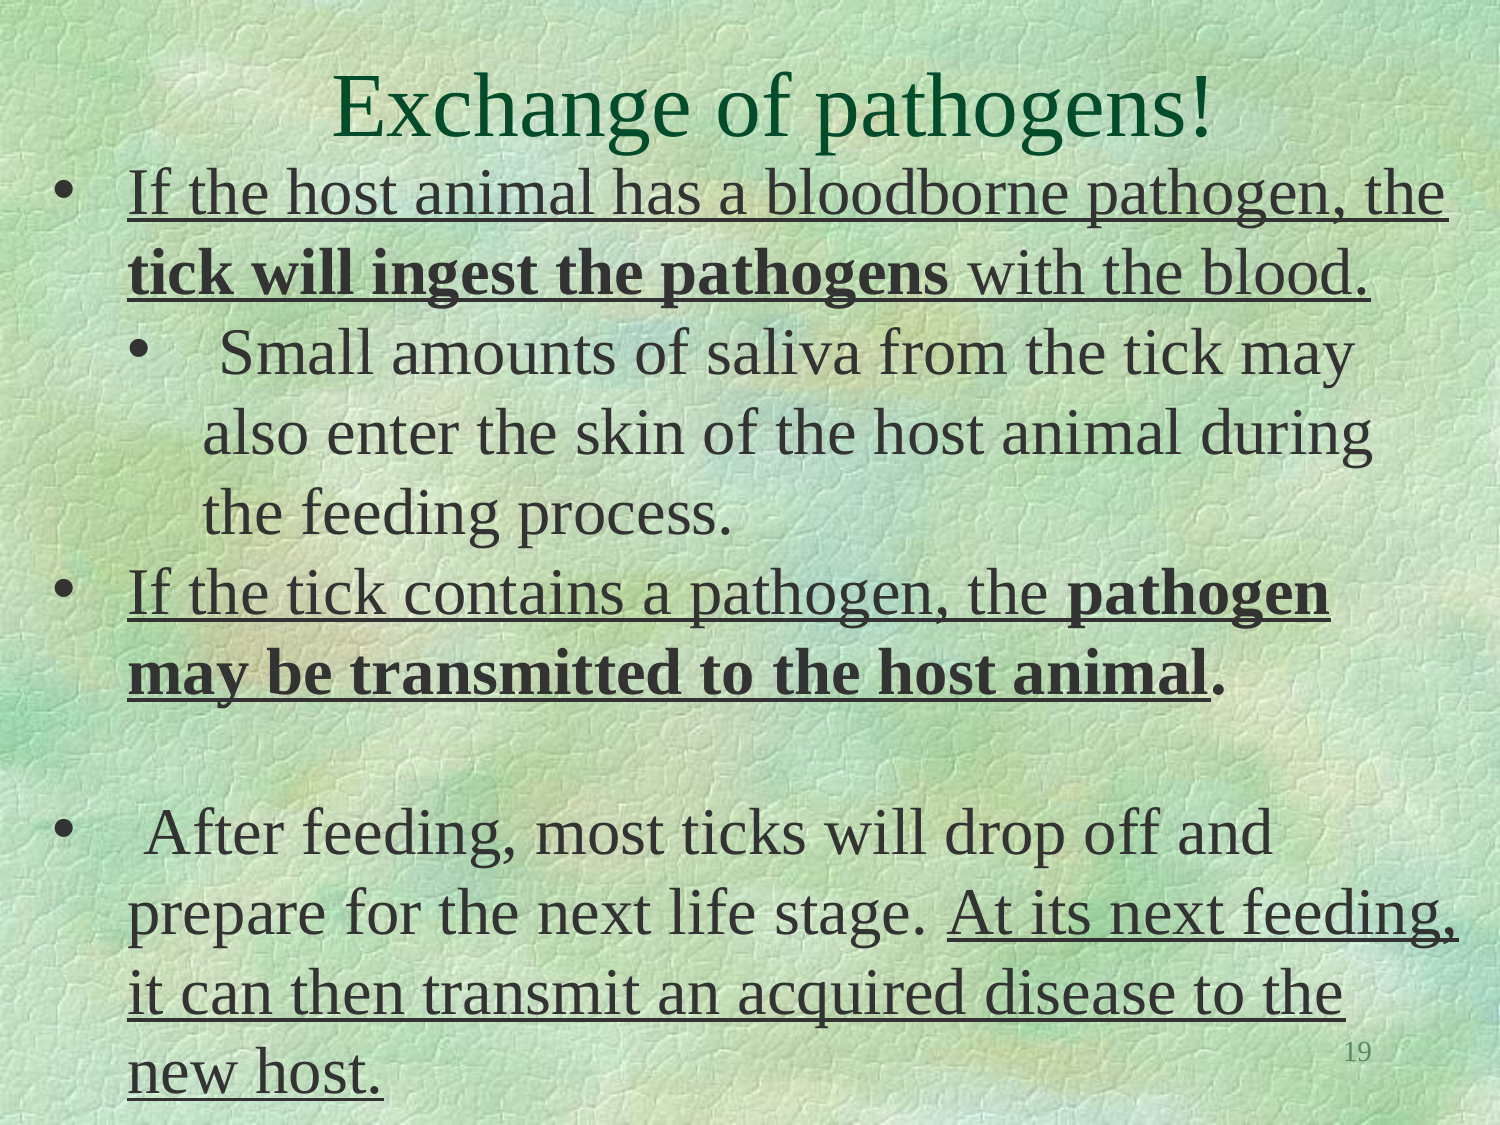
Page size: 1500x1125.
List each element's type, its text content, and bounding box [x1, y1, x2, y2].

title Exchange of pathogens! [137, 75, 1413, 140]
text_box If the host animal has a bloodborne pathogen, the tick will ingest the pathogens with the blood. Small amounts of saliva from the tick may also enter the skin of the host animal during the feeding process. If the tick contains a pathogen, the pathogen may be transmitted to the host animal. After feeding, most ticks will drop off and prepare for the next life stage. At its next feeding, it can then transmit an acquired disease to the new host. [37, 140, 1475, 1115]
picture [0, 0, 1500, 1125]
